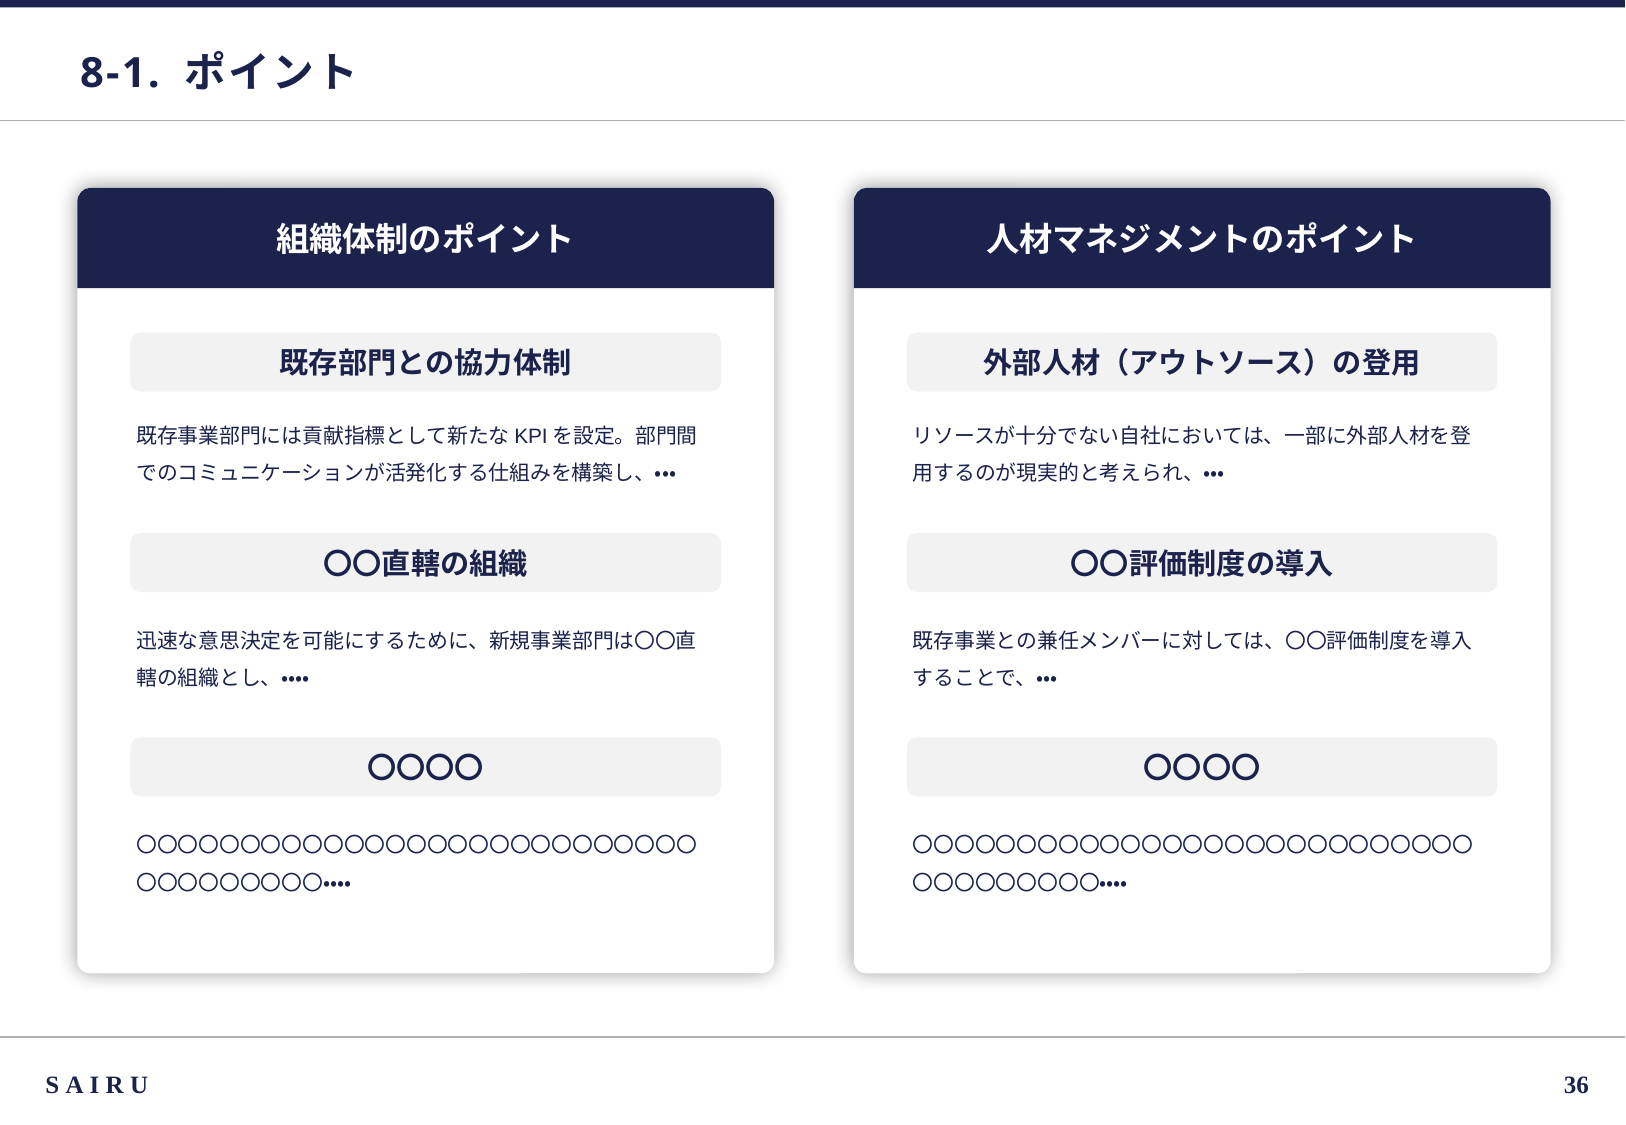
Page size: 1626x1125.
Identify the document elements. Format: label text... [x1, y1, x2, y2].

text_box 組織体制のポイント [77, 187, 775, 289]
text_box 外部人材（アウトソース）の登用 [904, 330, 1500, 394]
text_box 人材マネジメントのポイント [853, 187, 1551, 289]
text_box [853, 289, 1551, 974]
title 8-1. ポイント [74, 32, 1551, 109]
slide_number 35 [1358, 1059, 1595, 1107]
footer SAIRU [30, 1059, 1330, 1107]
text_box [77, 289, 775, 974]
text_box 迅速な意思決定を可能にするために、新規事業部門は〇〇直轄の組織とし、・・・・ [130, 609, 721, 728]
text_box 〇〇〇〇 [904, 735, 1500, 799]
text_box 〇〇評価制度の導入 [904, 530, 1500, 595]
text_box 〇〇直轄の組織 [128, 530, 724, 595]
text_box 〇〇〇〇 [128, 735, 724, 799]
text_box 既存事業部門には貢献指標として新たなKPIを設定。部門間でのコミュニケーションが活発化する仕組みを構築し、・・・ [130, 404, 721, 523]
text_box 既存事業との兼任メンバーに対しては、〇〇評価制度を導入することで、・・・ [906, 609, 1498, 728]
text_box 既存部門との協力体制 [128, 330, 724, 394]
text_box 〇〇〇〇〇〇〇〇〇〇〇〇〇〇〇〇〇〇〇〇〇〇〇〇〇〇〇〇〇〇〇〇〇〇〇〇・・・・ [130, 813, 721, 932]
text_box 〇〇〇〇〇〇〇〇〇〇〇〇〇〇〇〇〇〇〇〇〇〇〇〇〇〇〇〇〇〇〇〇〇〇〇〇・・・・ [906, 813, 1498, 932]
text_box リソースが十分でない自社においては、一部に外部人材を登用するのが現実的と考えられ、・・・ [906, 404, 1498, 523]
